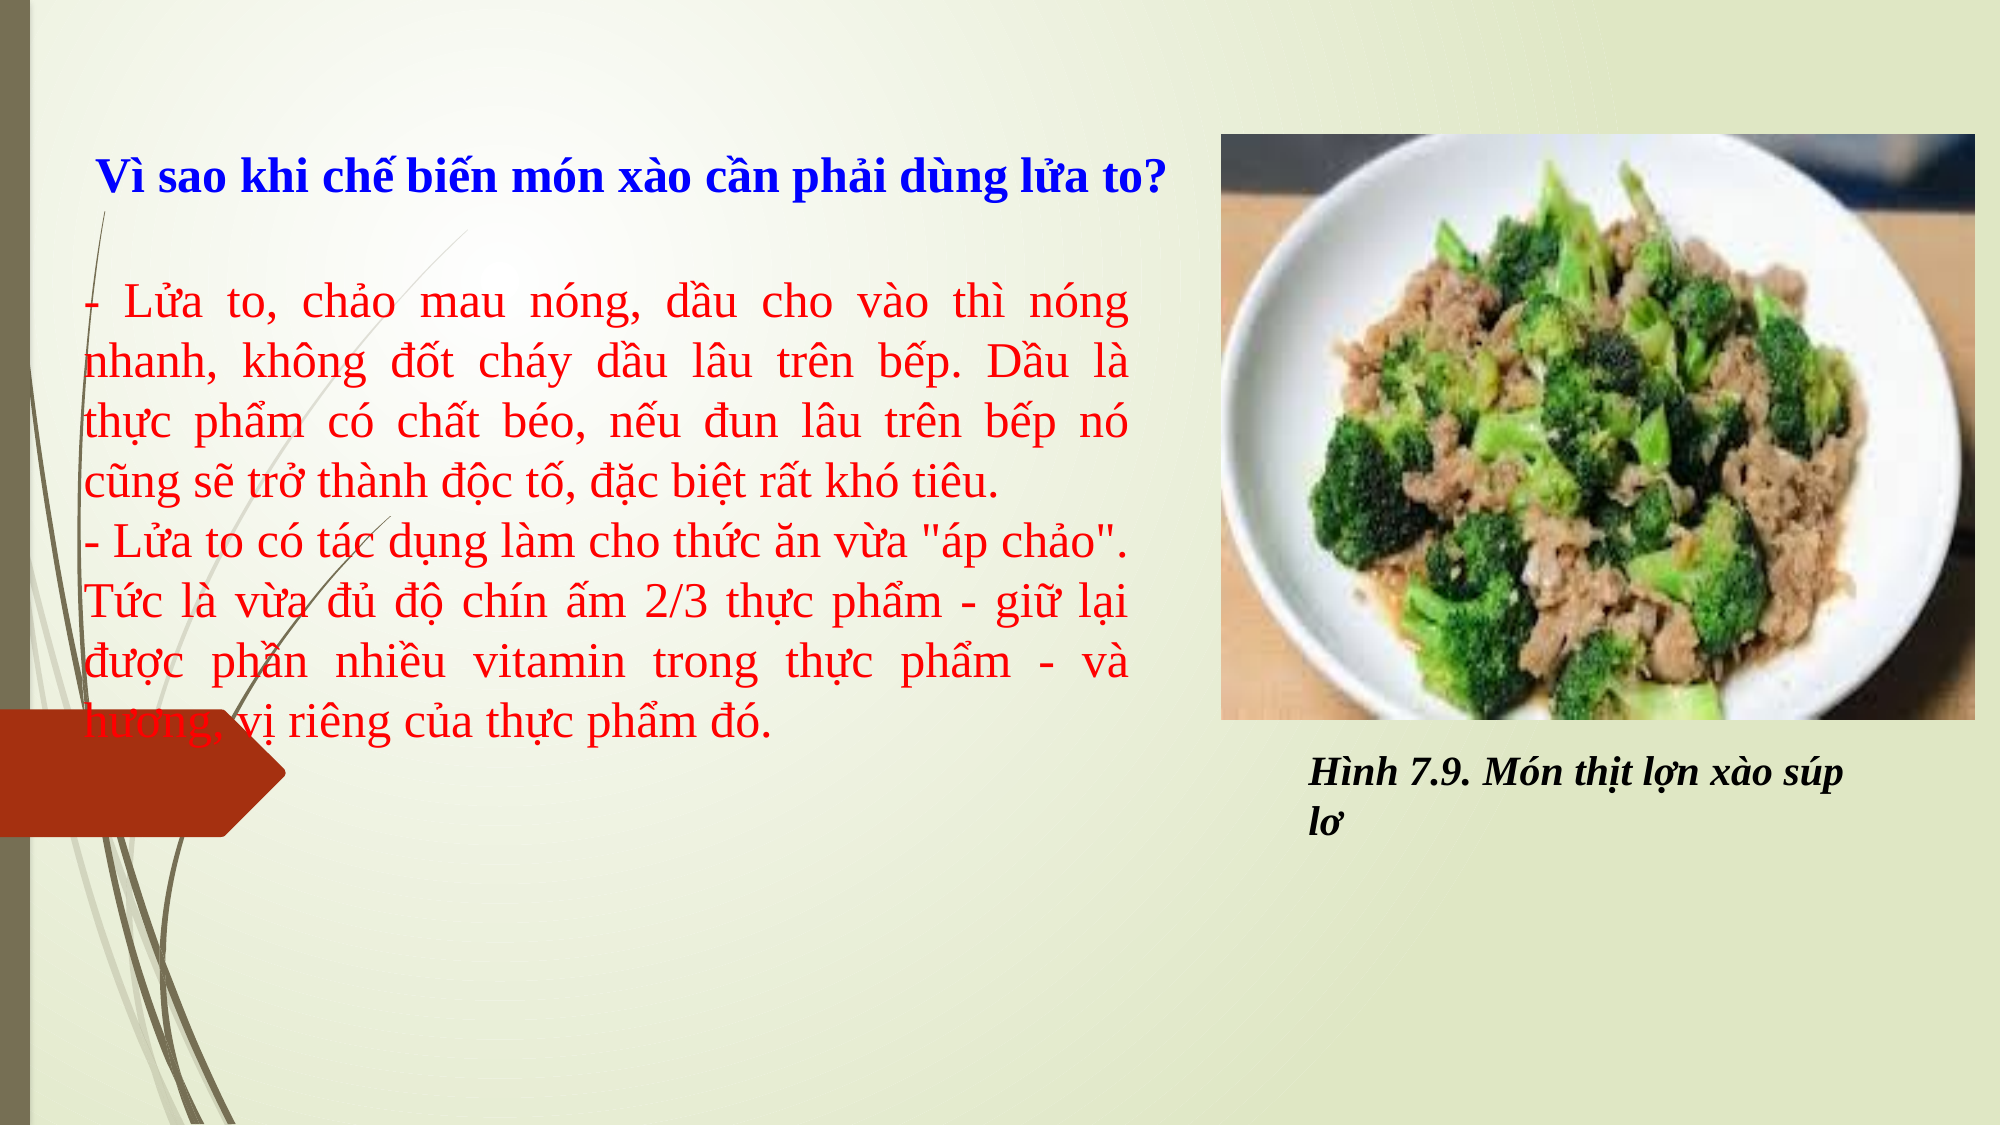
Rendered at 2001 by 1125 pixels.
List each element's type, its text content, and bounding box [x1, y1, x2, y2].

picture [1221, 134, 1975, 720]
text_box Hình 7.9. Món thịt lợn xào súp lơ [1293, 736, 1903, 852]
text_box - Lửa to, chảo mau nóng, dầu cho vào thì nóng nhanh, không đốt cháy dầu lâu trên bếp. Dầu là thực phẩm có chất béo, nếu đun lâu trên bếp nó cũng sẽ trở thành độc tố, đặc biệt rất khó tiêu. - Lửa to có tác dụng làm cho thức ăn vừa "áp chảo". Tức là vừa đủ độ chín ấm 2/3 thực phẩm - giữ lại được phần nhiều vitamin trong thực phẩm - và hương, vị riêng của thực phẩm đó. [63, 260, 1150, 756]
text_box Vì sao khi chế biến món xào cần phải dùng lửa to? [81, 134, 1185, 210]
